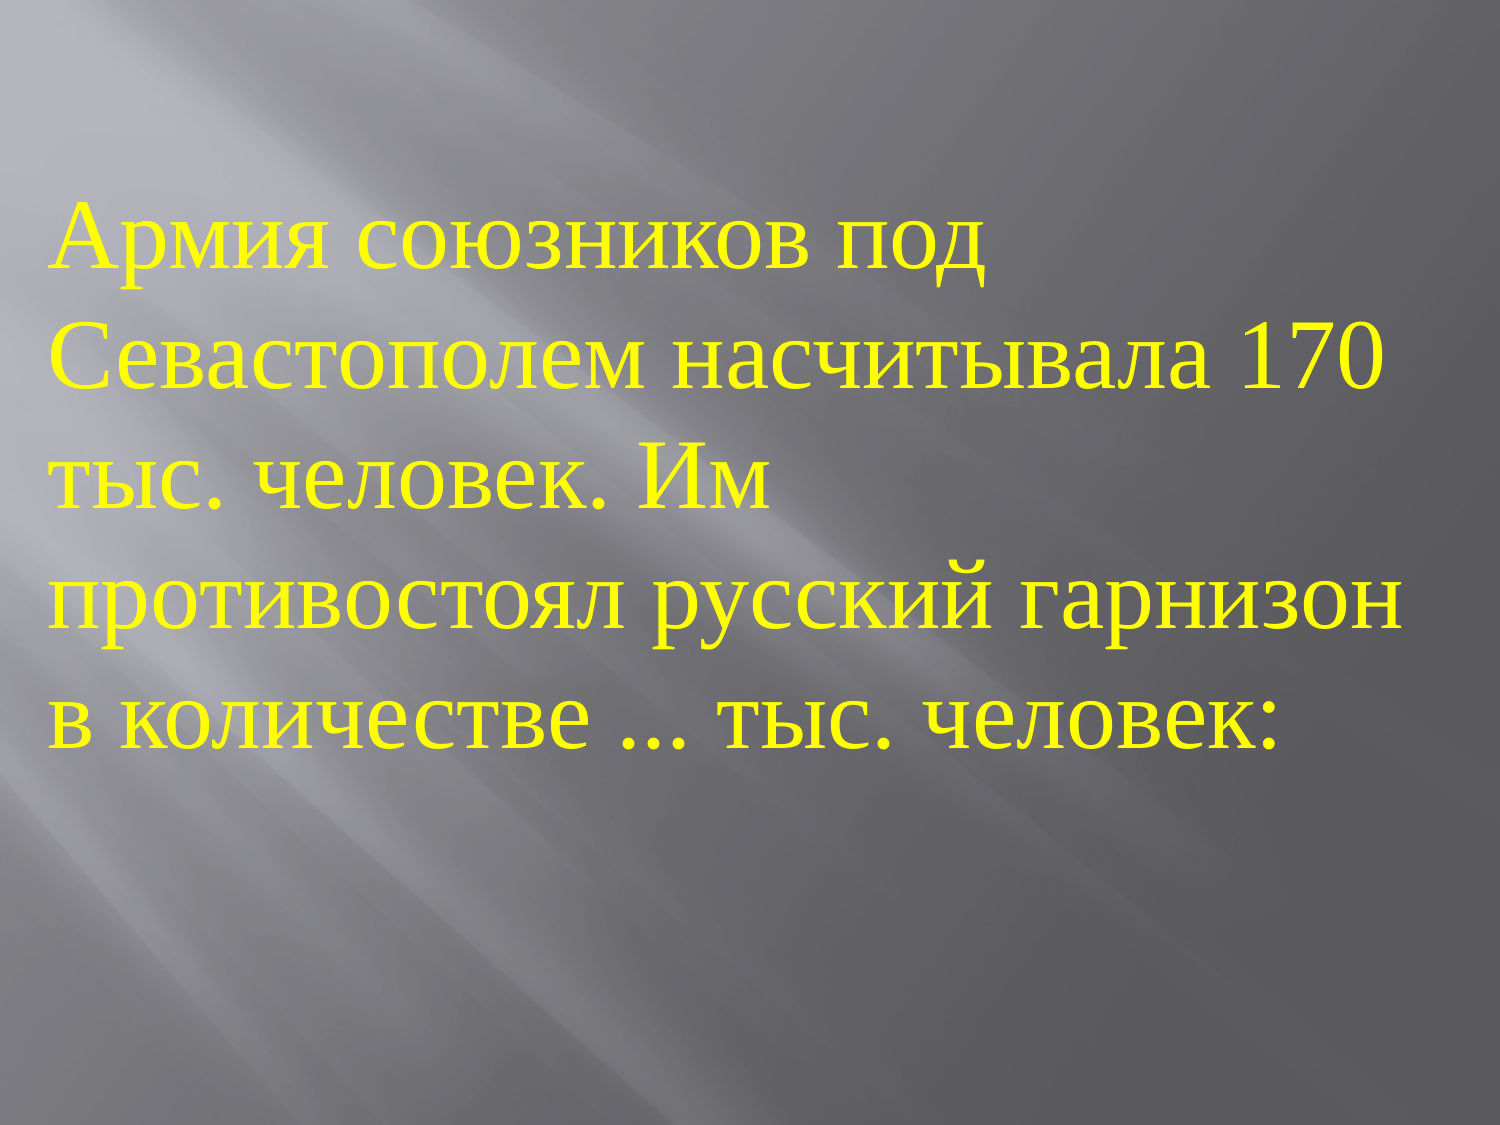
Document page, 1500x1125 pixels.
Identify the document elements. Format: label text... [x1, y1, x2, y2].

text_box Армия союзников под Севастополем насчитывала 170 тыс. человек. Им противостоял русский гарнизон в количестве ... тыс. человек: [32, 160, 1463, 821]
